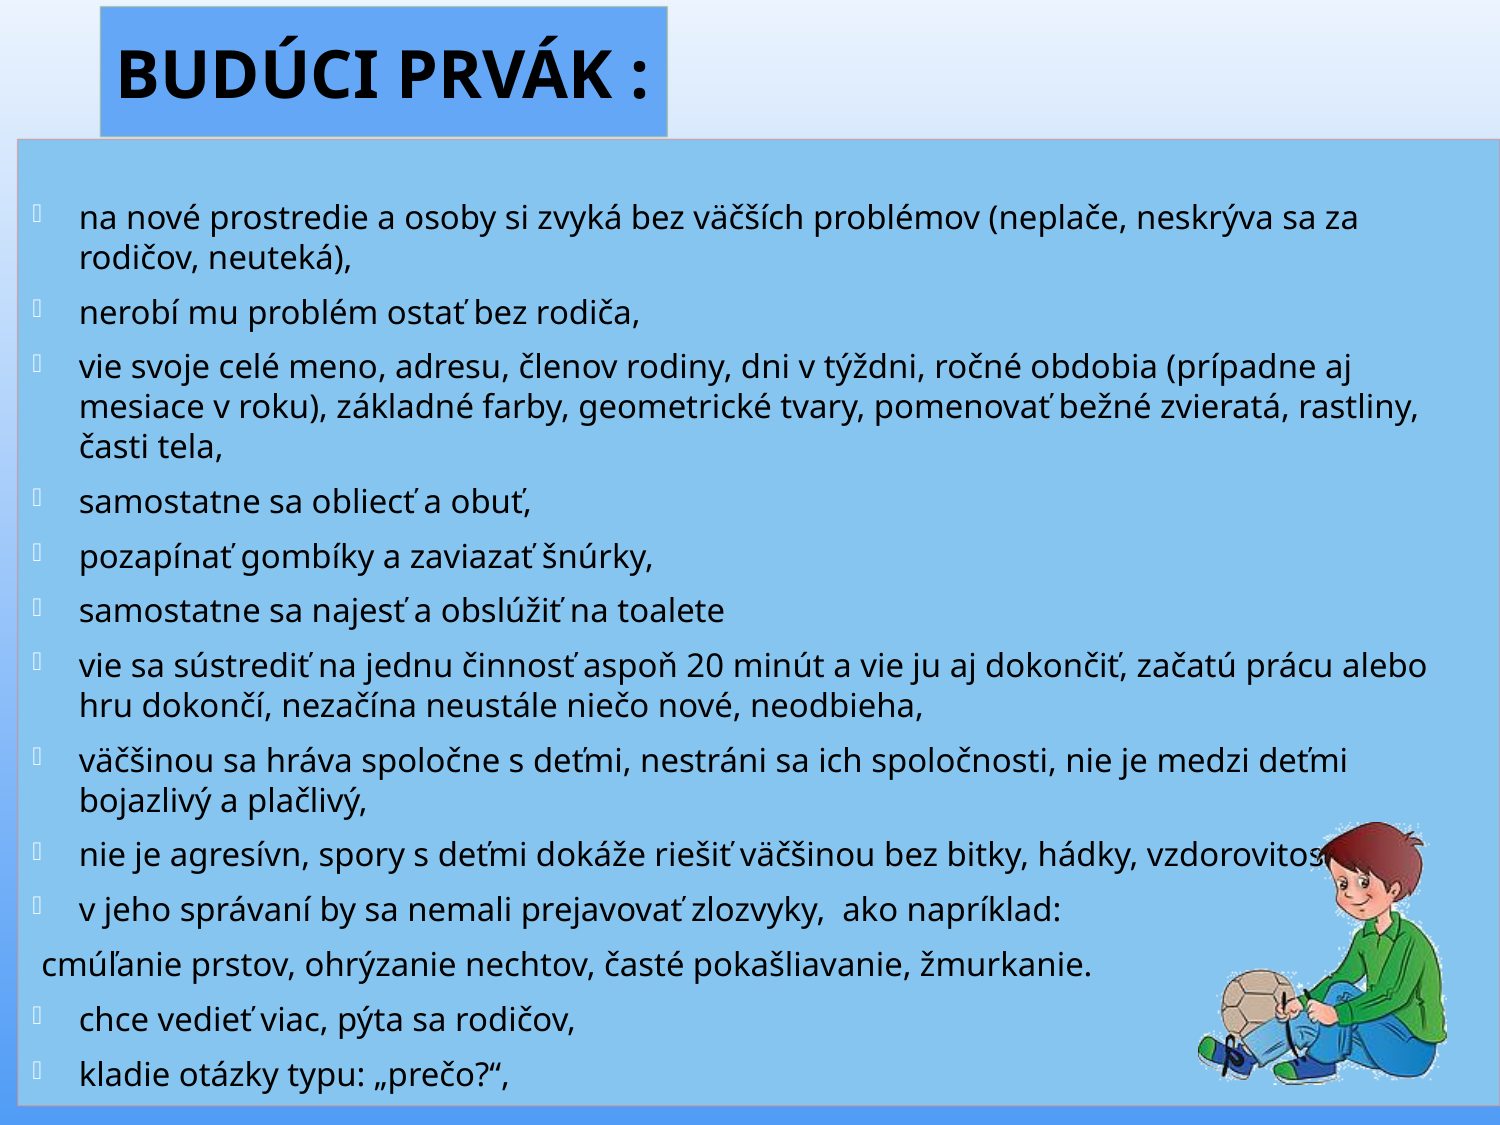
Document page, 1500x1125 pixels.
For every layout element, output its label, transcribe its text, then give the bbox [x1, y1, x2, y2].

title BUDÚCI PRVÁK : [100, 6, 668, 137]
list na nové prostredie a osoby si zvyká bez väčších problémov (neplače, neskrýva sa za rodičov, neuteká), nerobí mu problém ostať bez rodiča, vie svoje celé meno, adresu, členov rodiny, dni v týždni, ročné obdobia (prípadne aj mesiace v roku), základné farby, geometrické tvary, pomenovať bežné zvieratá, rastliny, časti tela, samostatne sa obliecť a obuť, pozapínať gombíky a zaviazať šnúrky, samostatne sa najesť a obslúžiť na toalete vie sa sústrediť na jednu činnosť aspoň 20 minút a vie ju aj dokončiť, začatú prácu alebo hru dokončí, nezačína neustále niečo nové, neodbieha, väčšinou sa hráva spoločne s deťmi, nestráni sa ich spoločnosti, nie je medzi deťmi bojazlivý a plačlivý, nie je agresívn, spory s deťmi dokáže riešiť väčšinou bez bitky, hádky, vzdorovitosti, v jeho správaní by sa nemali prejavovať zlozvyky, ako napríklad: cmúľanie prstov, ohrýzanie nechtov, časté pokašliavanie, žmurkanie. chce vedieť viac, pýta sa rodičov, kladie otázky typu: „prečo?“, [17, 139, 1500, 1107]
picture [1198, 822, 1448, 1085]
